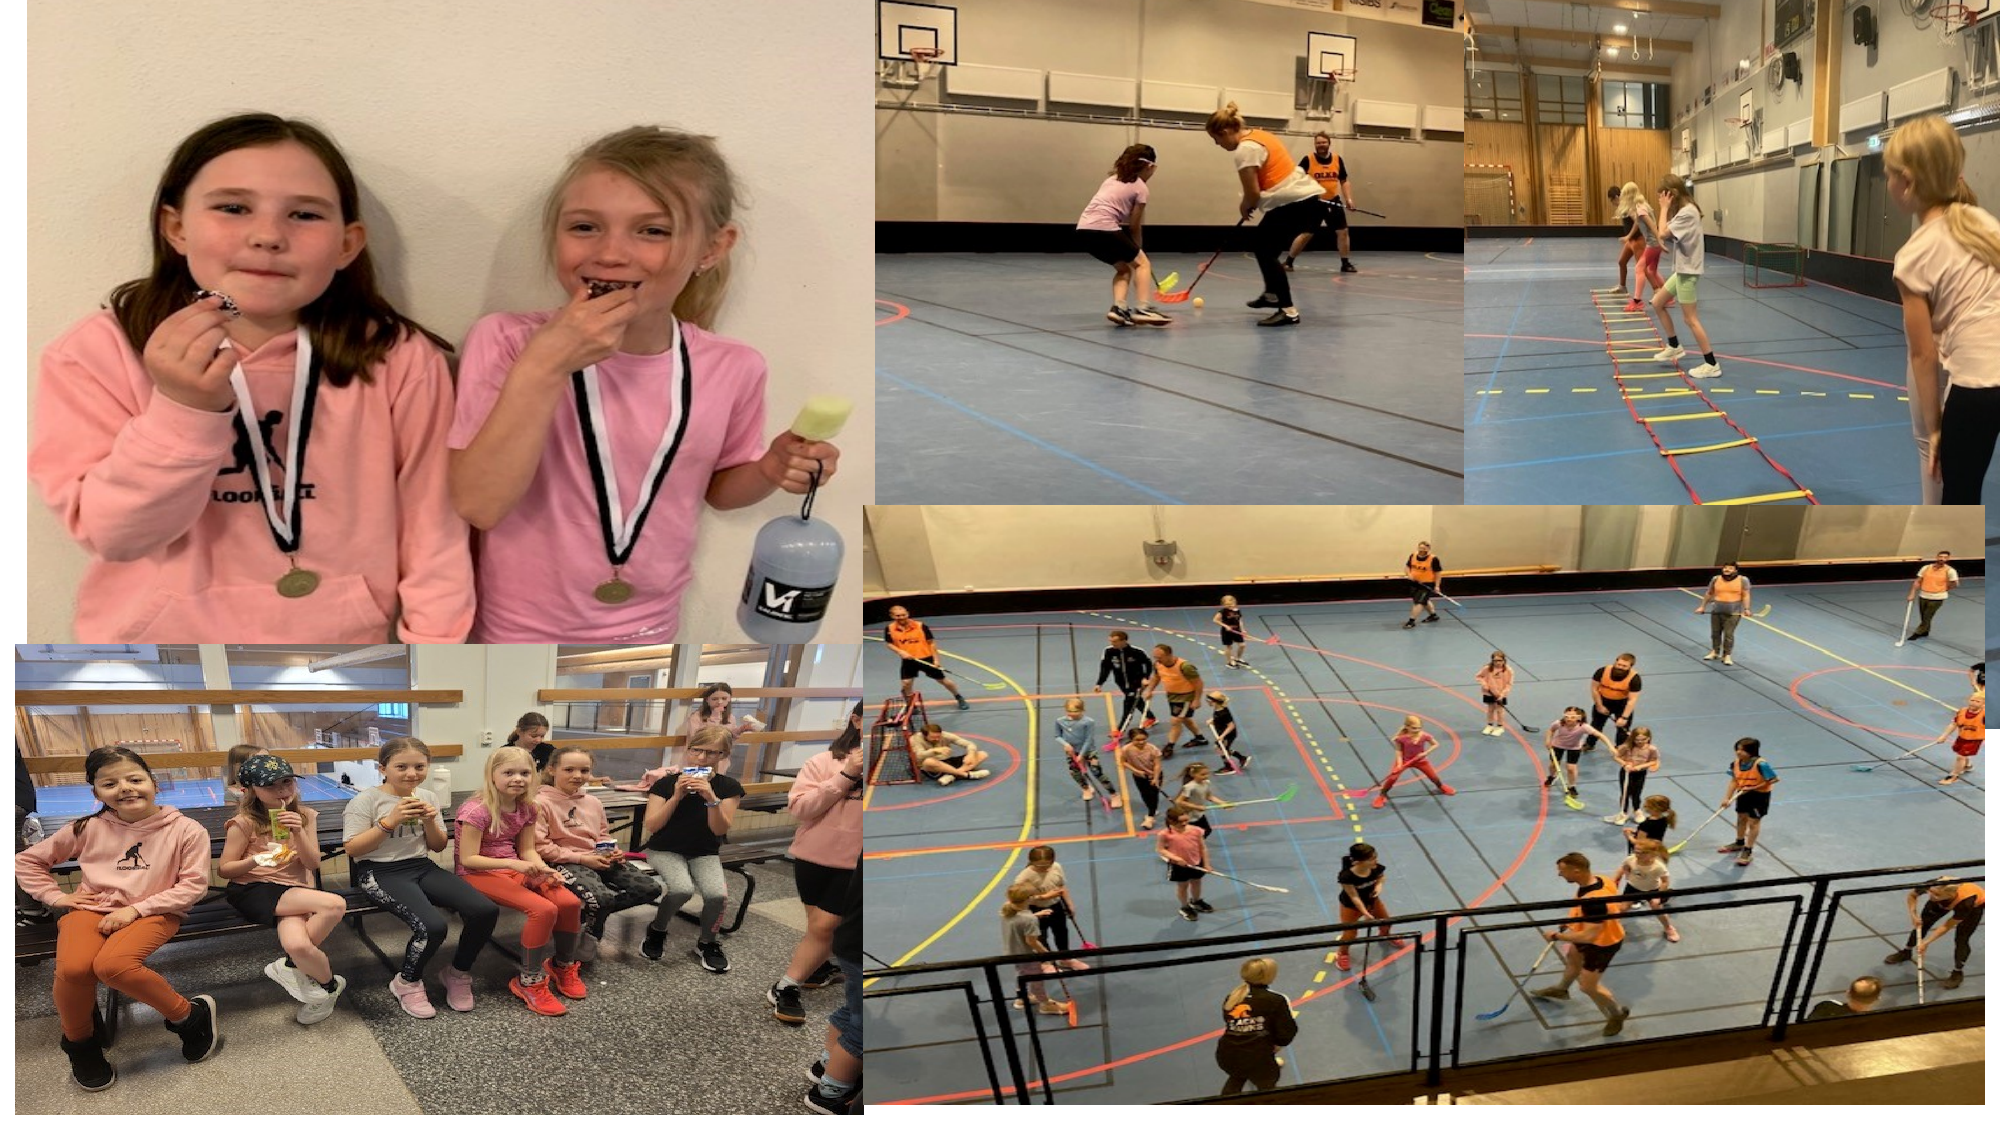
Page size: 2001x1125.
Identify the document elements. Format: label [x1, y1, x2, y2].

list [27, 0, 874, 644]
picture [15, 0, 2000, 1115]
